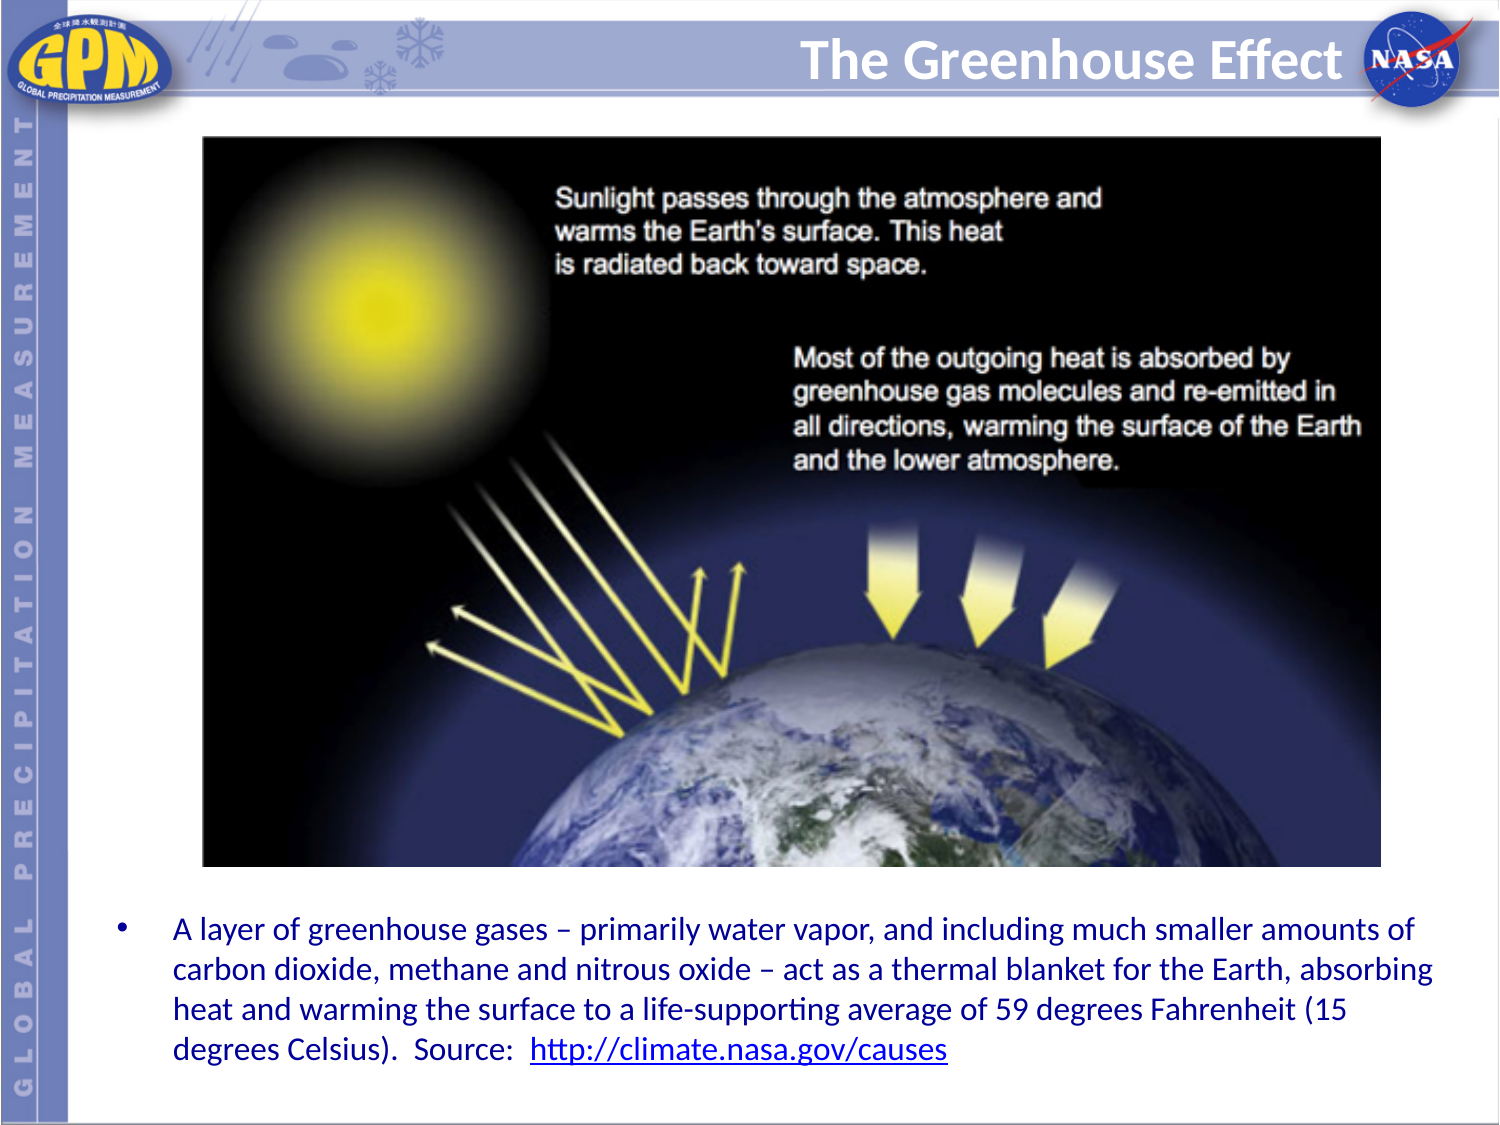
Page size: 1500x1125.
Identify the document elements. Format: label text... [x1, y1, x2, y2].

list A layer of greenhouse gases – primarily water vapor, and including much smaller amounts of carbon dioxide, methane and nitrous oxide – act as a thermal blanket for the Earth, absorbing heat and warming the surface to a life-supporting average of 59 degrees Fahrenheit (15 degrees Celsius). Source: http://climate.nasa.gov/causes [101, 900, 1452, 1079]
title The Greenhouse Effect [533, 15, 1360, 98]
picture [1, 0, 1499, 1125]
